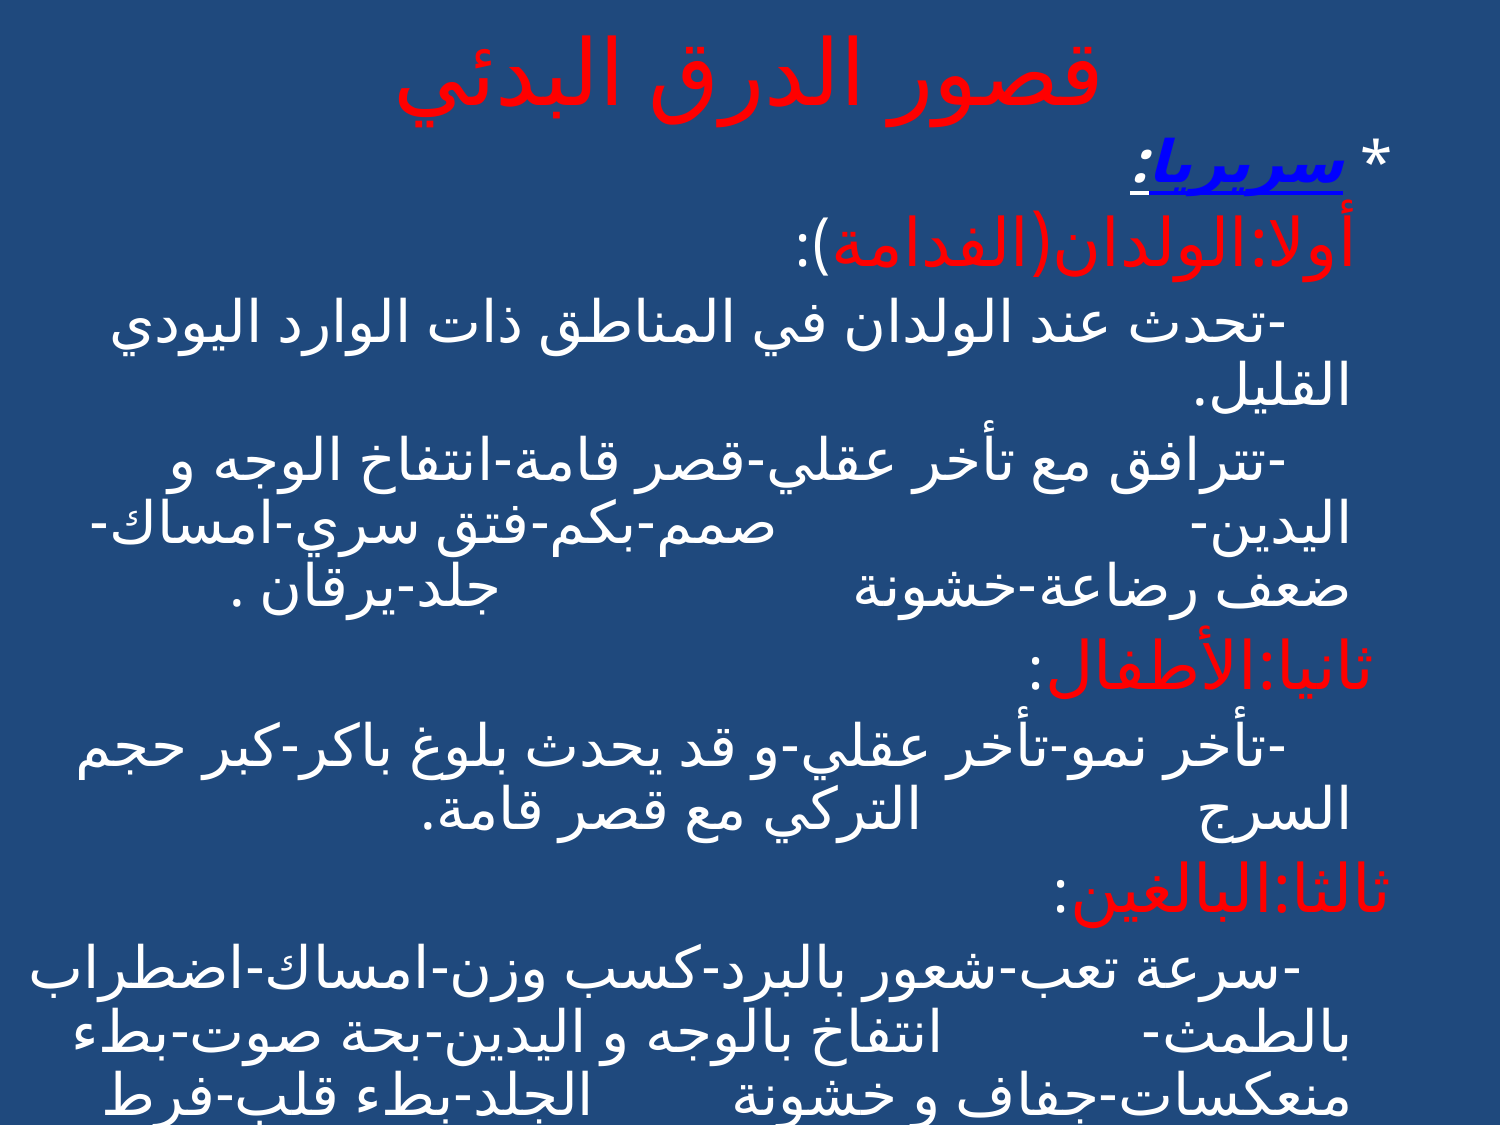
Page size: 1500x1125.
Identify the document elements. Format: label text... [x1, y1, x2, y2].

list * سريريا: أولا:الولدان(الفدامة): -تحدث عند الولدان في المناطق ذات الوارد اليودي القليل. -تترافق مع تأخر عقلي-قصر قامة-انتفاخ الوجه و اليدين- صمم-بكم-فتق سري-امساك- ضعف رضاعة-خشونة جلد-يرقان . ثانيا:الأطفال: -تأخر نمو-تأخر عقلي-و قد يحدث بلوغ باكر-كبر حجم السرج التركي مع قصر قامة. ثالثا:البالغين: -سرعة تعب-شعور بالبرد-كسب وزن-امساك-اضطراب بالطمث- انتفاخ بالوجه و اليدين-بحة صوت-بطء منعكسات-جفاف و خشونة الجلد-بطء قلب-فرط ضغط الدم. [0, 125, 1425, 1125]
title قصور الدرق البدئي [74, 0, 1425, 125]
